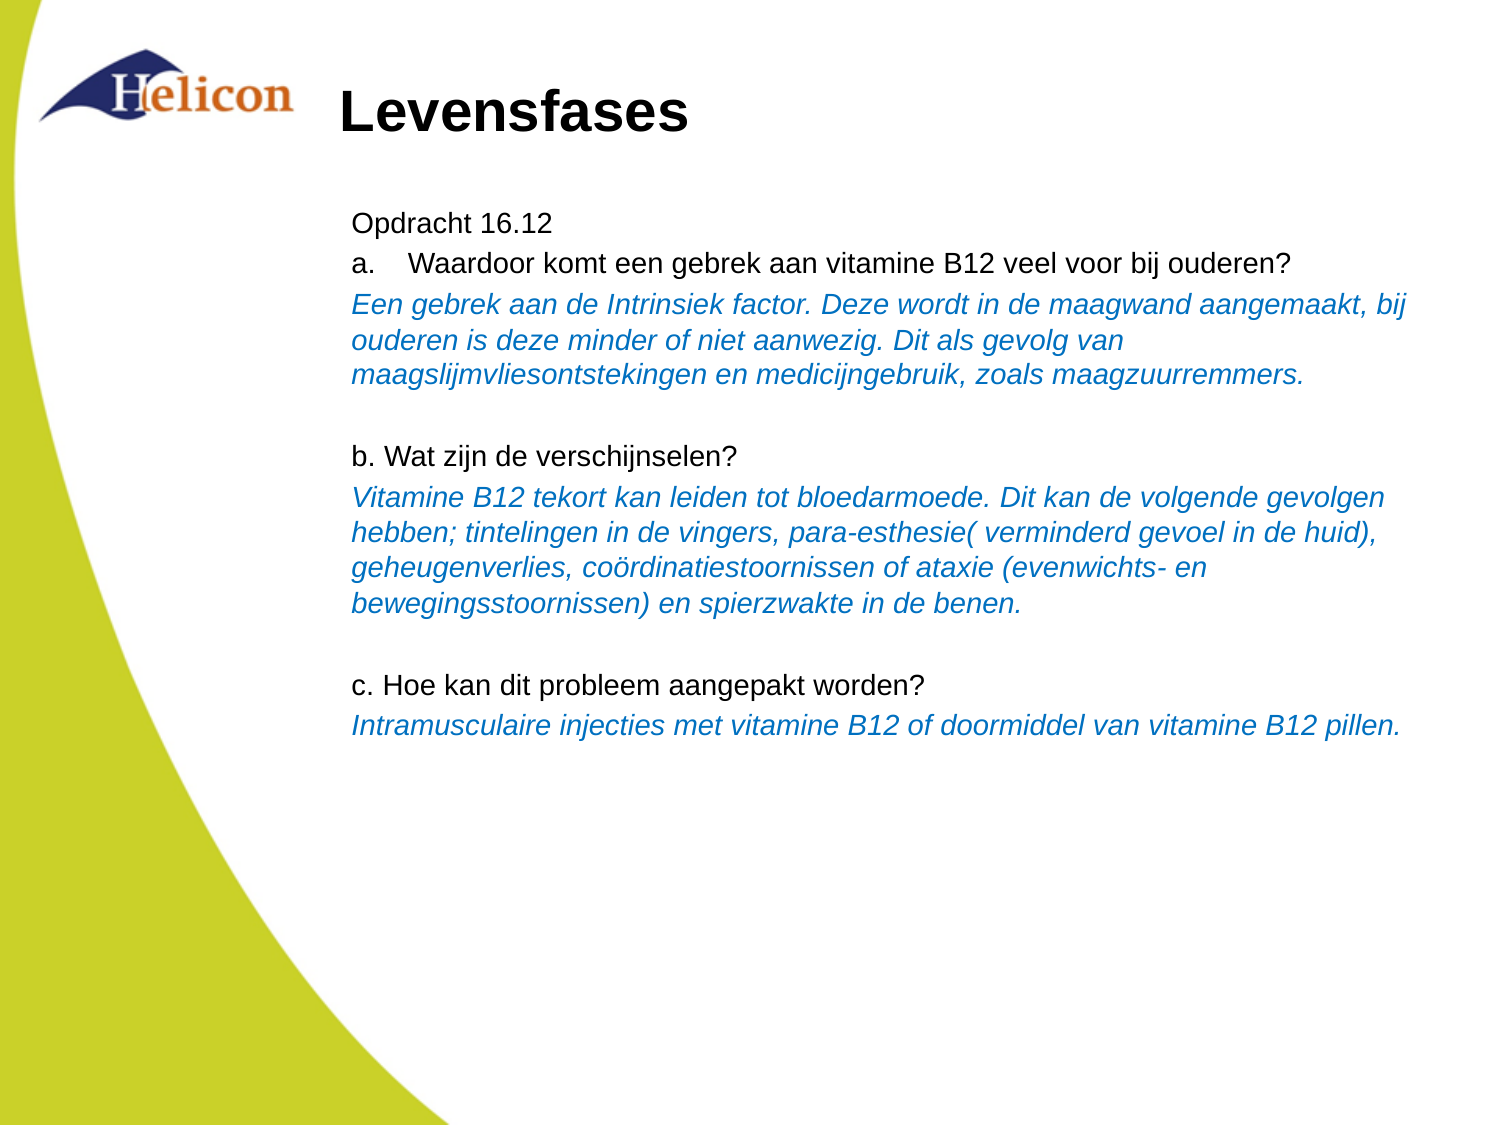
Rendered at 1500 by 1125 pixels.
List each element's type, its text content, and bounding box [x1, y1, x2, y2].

title Levensfases [324, 54, 1415, 161]
list Opdracht 16.12 Waardoor komt een gebrek aan vitamine B12 veel voor bij ouderen? Een gebrek aan de Intrinsiek factor. Deze wordt in de maagwand aangemaakt, bij ouderen is deze minder of niet aanwezig. Dit als gevolg van maagslijmvliesontstekingen en medicijngebruik, zoals maagzuurremmers. b. Wat zijn de verschijnselen? Vitamine B12 tekort kan leiden tot bloedarmoede. Dit kan de volgende gevolgen hebben; tintelingen in de vingers, para-esthesie( verminderd gevoel in de huid), geheugenverlies, coördinatiestoornissen of ataxie (evenwichts- en bewegingsstoornissen) en spierzwakte in de benen. c. Hoe kan dit probleem aangepakt worden? Intramusculaire injecties met vitamine B12 of doormiddel van vitamine B12 pillen. [336, 196, 1425, 1005]
picture [0, 0, 1500, 1125]
